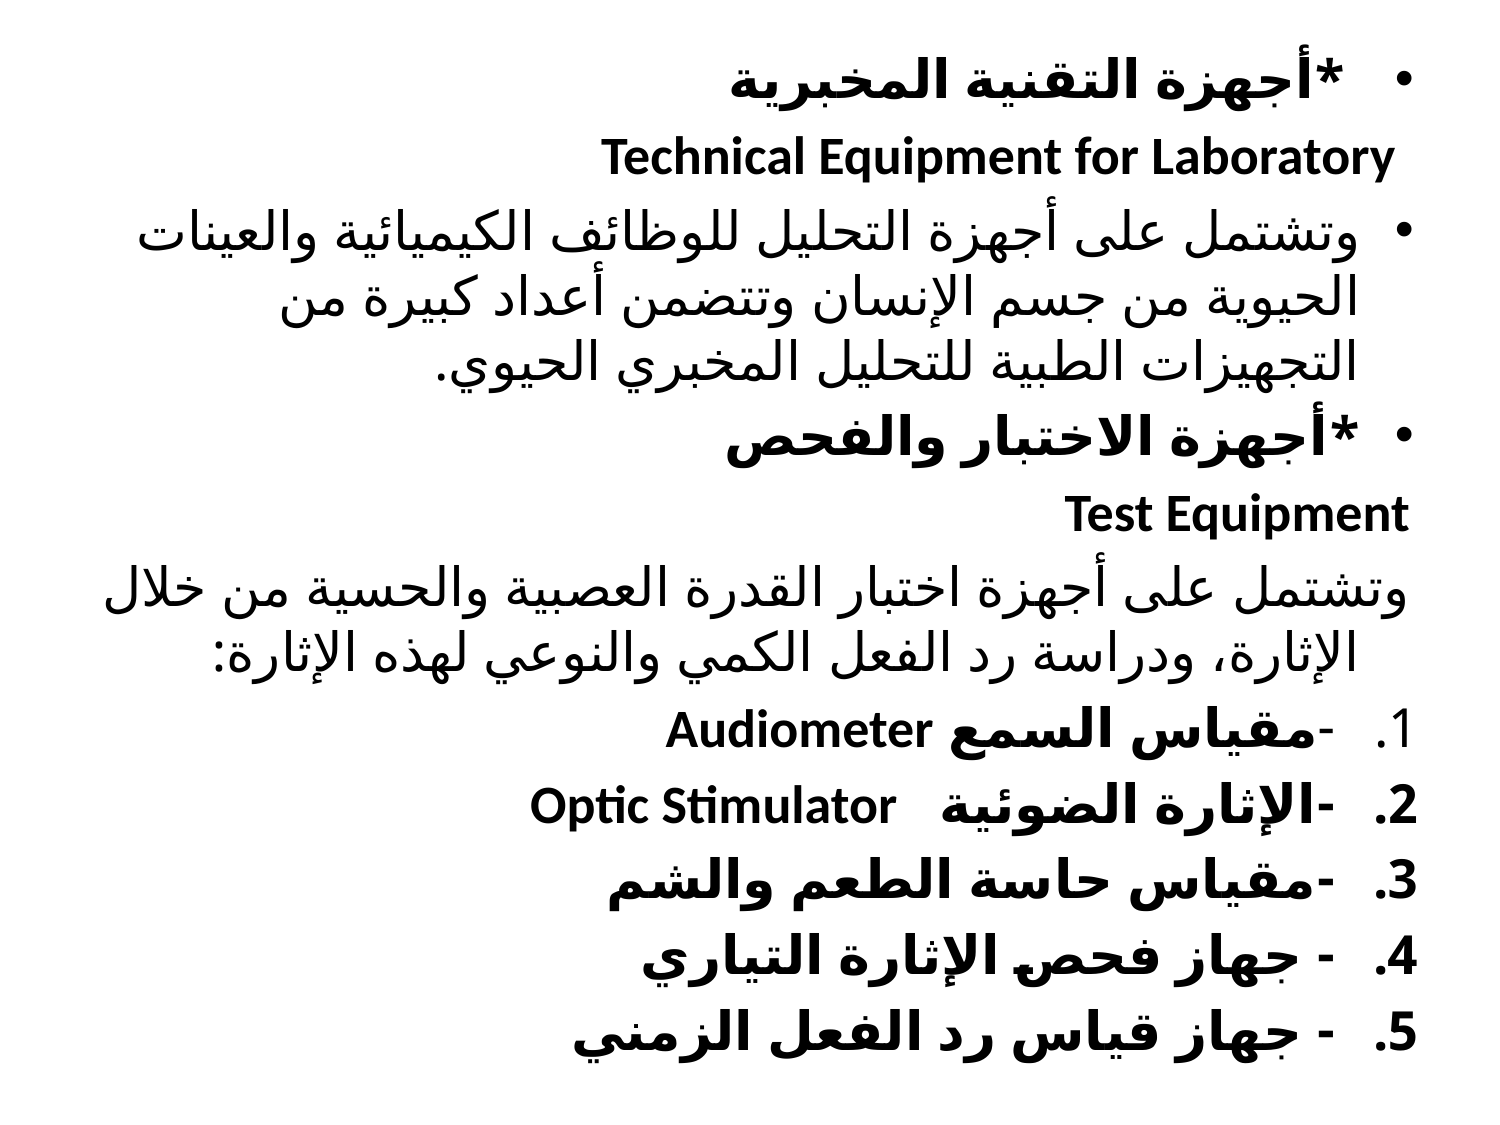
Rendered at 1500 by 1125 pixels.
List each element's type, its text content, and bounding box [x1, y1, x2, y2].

list *أجهزة التقنية المخبرية Technical Equipment for Laboratory وتشتمل على أجهزة التحليل للوظائف الكيميائية والعينات الحيوية من جسم الإنسان وتتضمن أعداد كبيرة من التجهيزات الطبية للتحليل المخبري الحيوي. *أجهزة الاختبار والفحص Test Equipment وتشتمل على أجهزة اختبار القدرة العصبية والحسية من خلال الإثارة، ودراسة رد الفعل الكمي والنوعي لهذه الإثارة: - مقياس السمع Audiometer - الإثارة الضوئية Optic Stimulator - مقياس حاسة الطعم والشم - جهاز فحص الإثارة التياري - جهاز قياس رد الفعل الزمني [75, 37, 1425, 1125]
